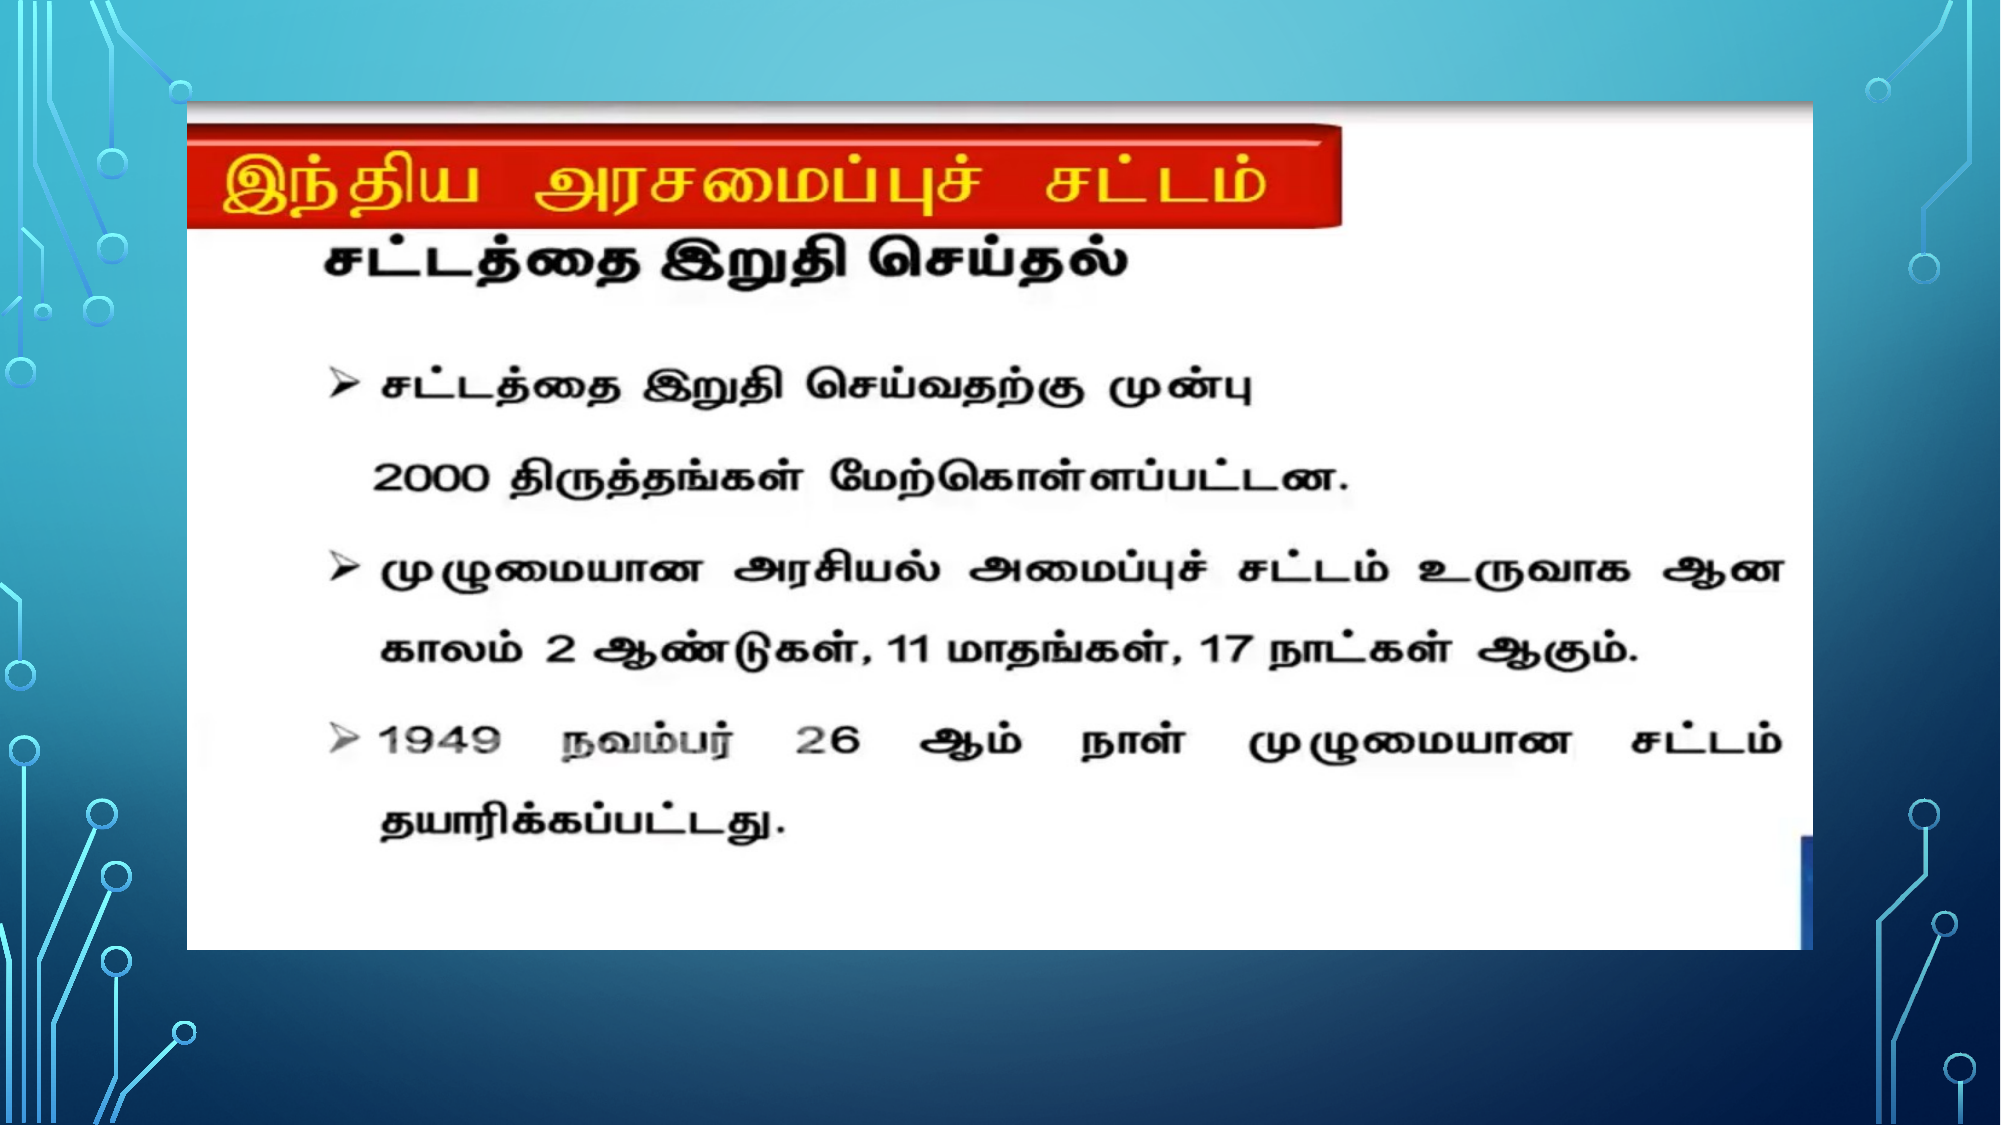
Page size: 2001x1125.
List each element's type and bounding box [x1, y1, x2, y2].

list [186, 101, 1813, 951]
